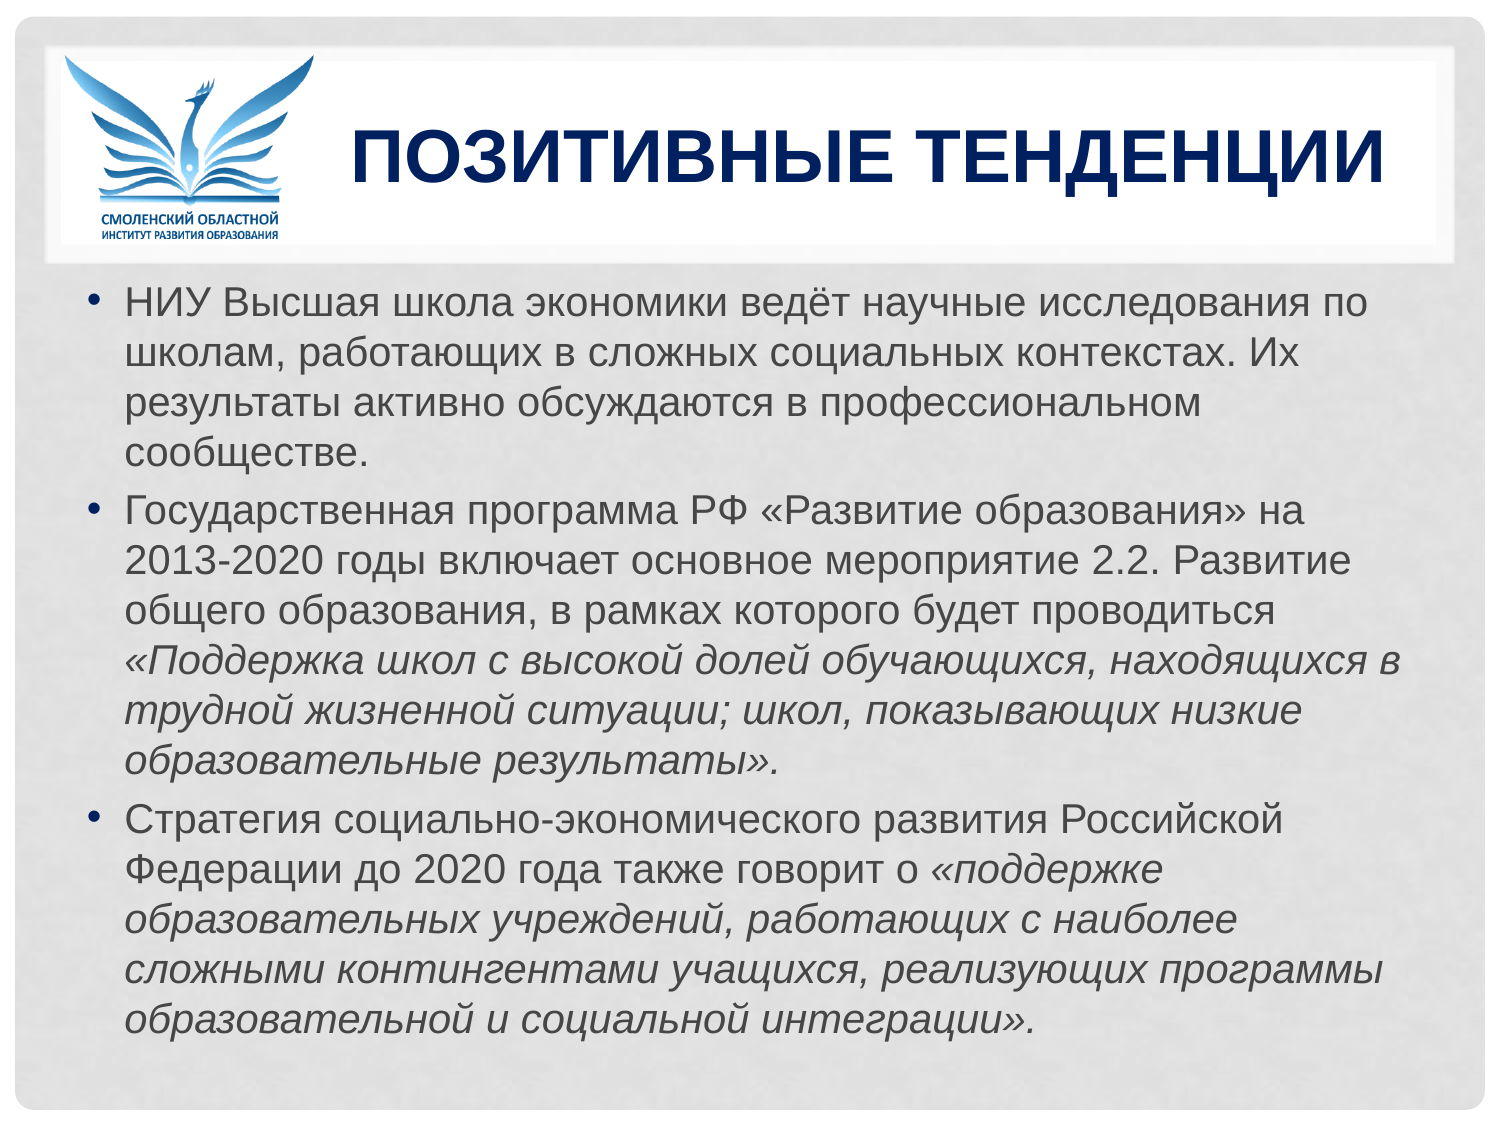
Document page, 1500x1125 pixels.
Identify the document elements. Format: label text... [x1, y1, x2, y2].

title Позитивные тенденции [312, 66, 1425, 238]
list НИУ Высшая школа экономики ведёт научные исследования по школам, работающих в сложных социальных контекстах. Их результаты активно обсуждаются в профессиональном сообществе. Государственная программа РФ «Развитие образования» на 2013-2020 годы включает основное мероприятие 2.2. Развитие общего образования, в рамках которого будет проводиться «Поддержка школ с высокой долей обучающихся, находящихся в трудной жизненной ситуации; школ, показывающих низкие образовательные результаты». Стратегия социально-экономического развития Российской Федерации до 2020 года также говорит о «поддержке образовательных учреждений, работающих с наиболее сложными контингентами учащихся, реализующих программы образовательной и социальной интеграции». [53, 267, 1425, 1094]
picture [64, 54, 314, 239]
